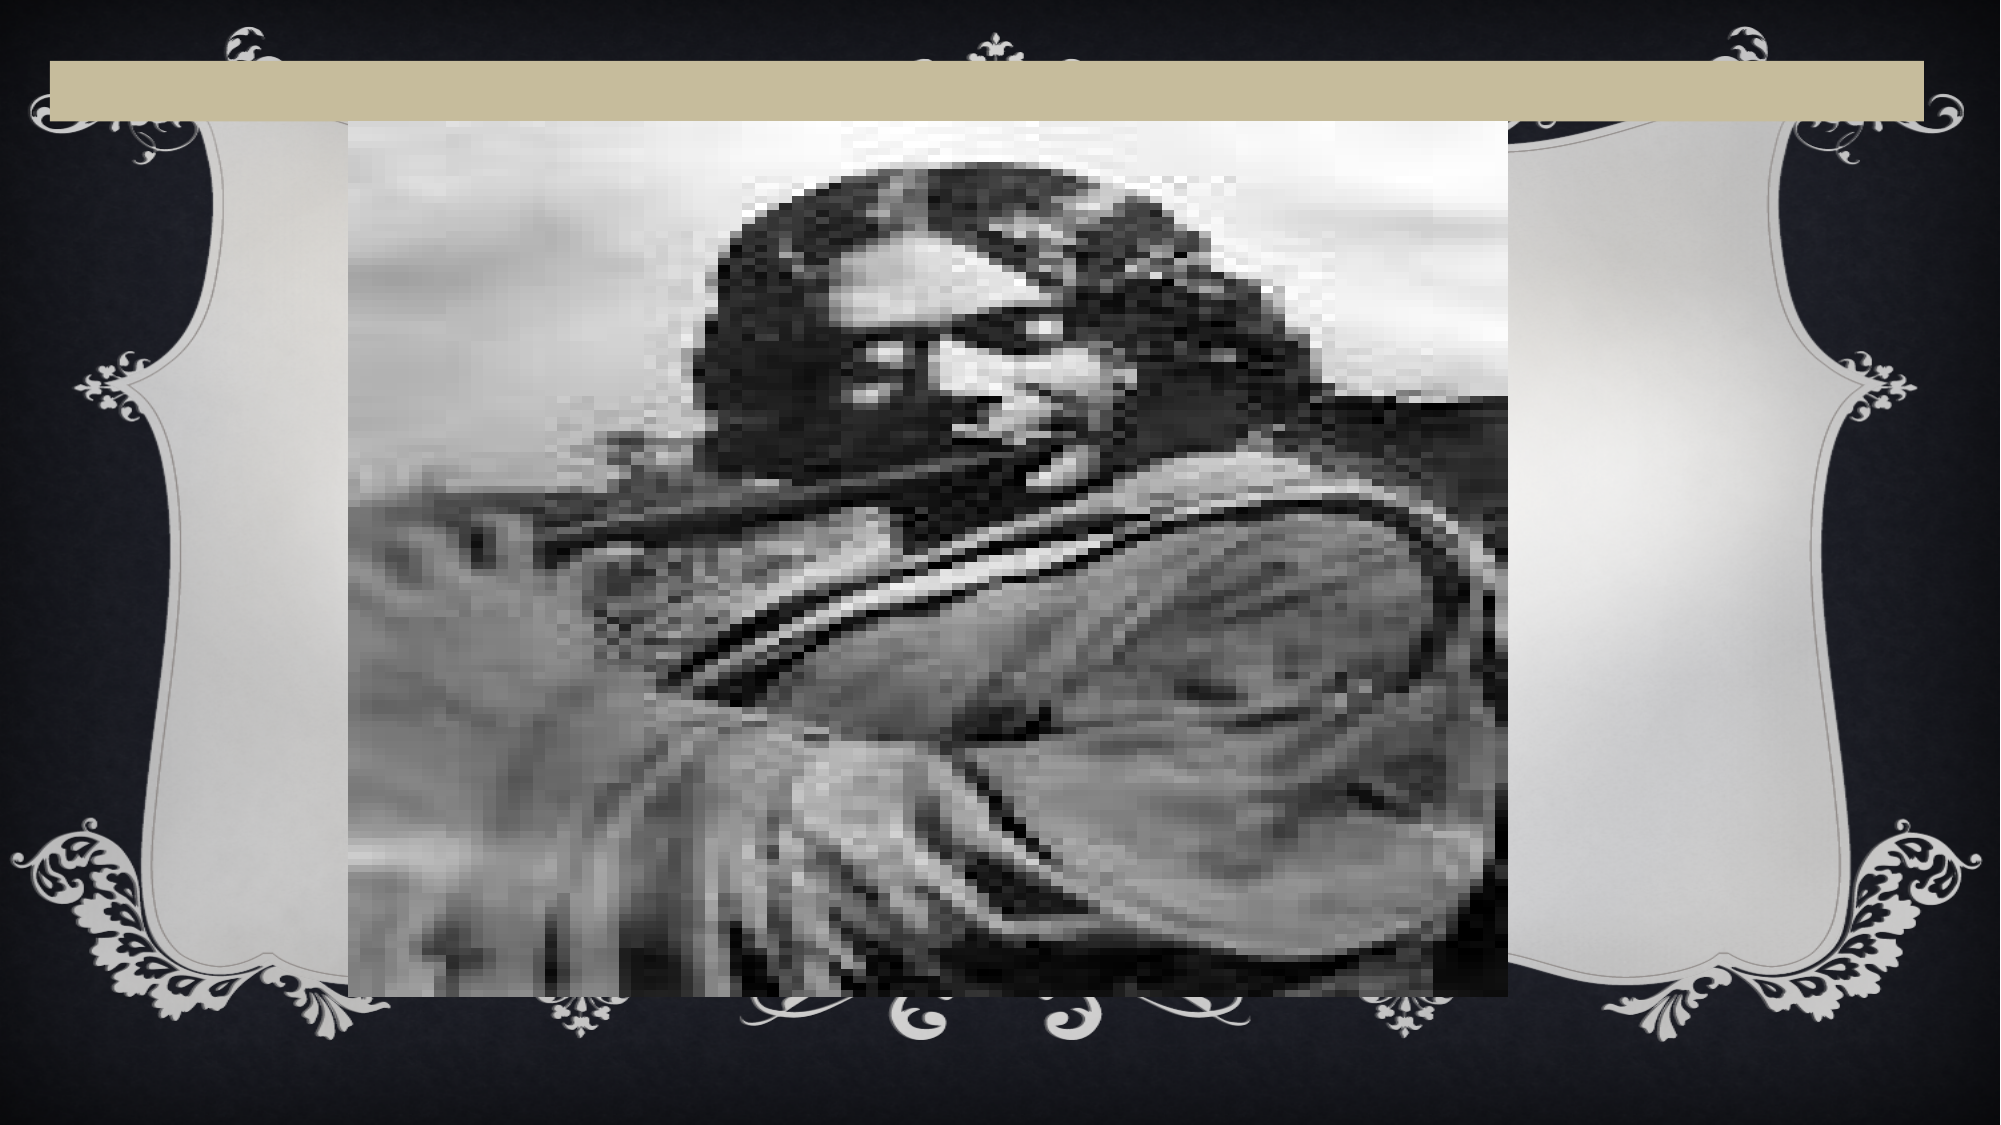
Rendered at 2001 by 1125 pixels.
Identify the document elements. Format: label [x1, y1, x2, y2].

text_box [49, 60, 1924, 122]
picture [0, 0, 2000, 1125]
